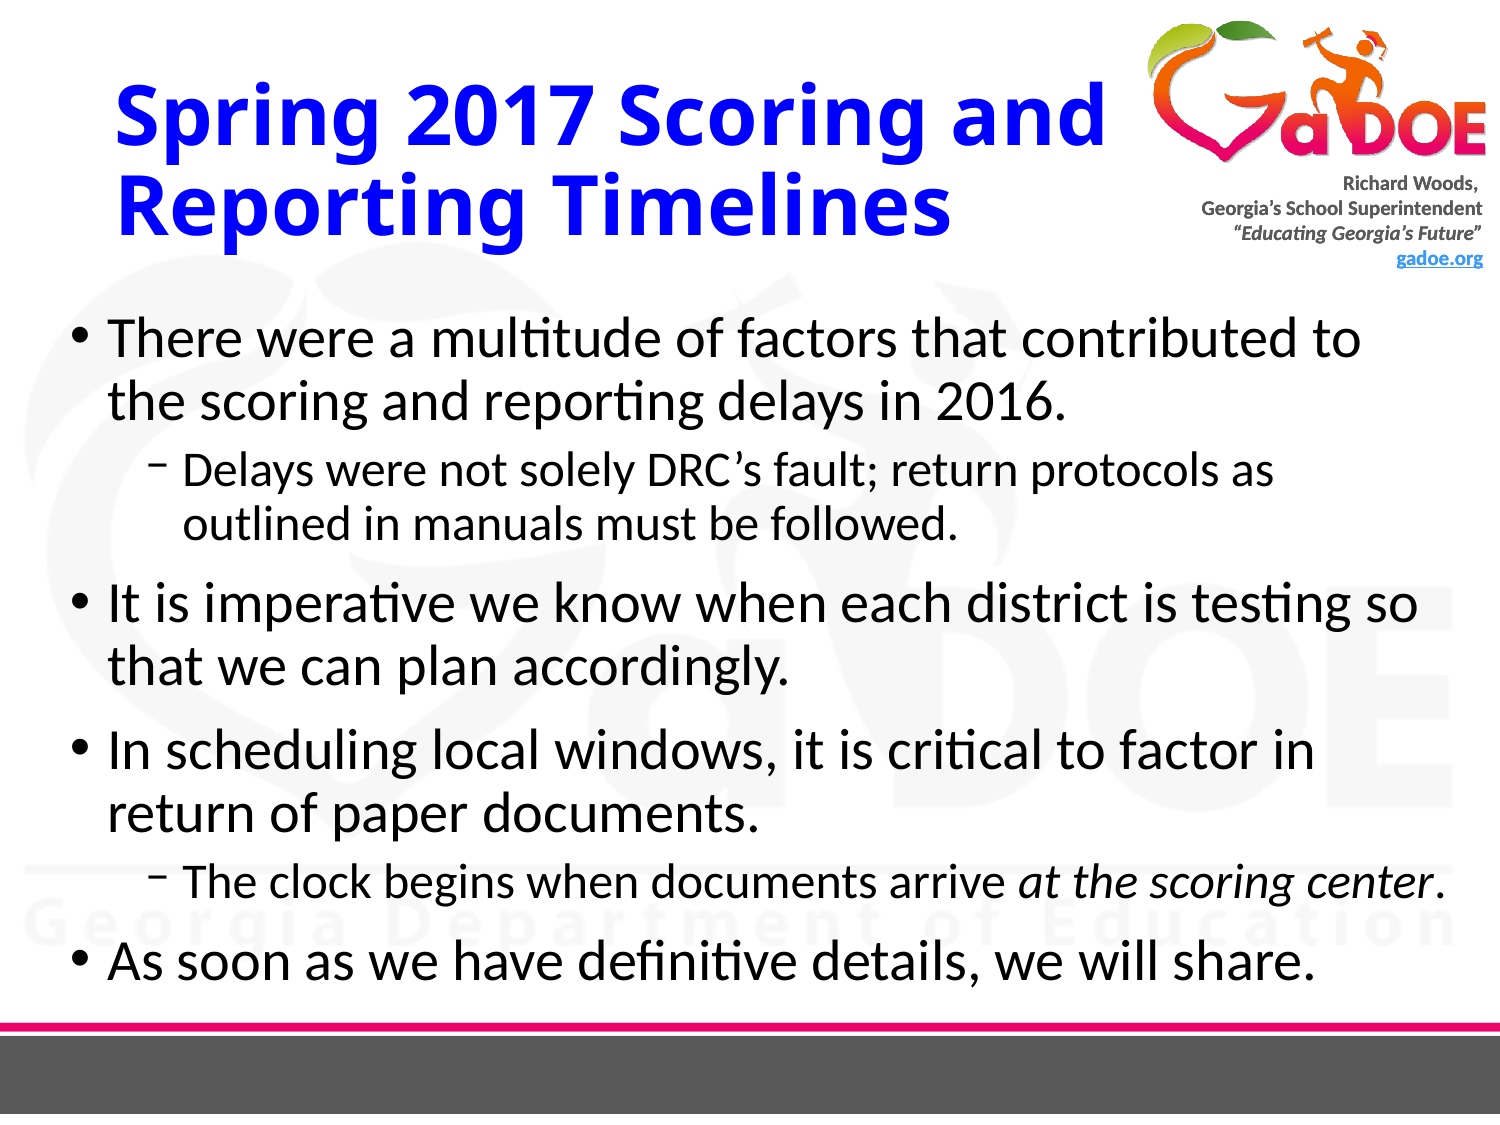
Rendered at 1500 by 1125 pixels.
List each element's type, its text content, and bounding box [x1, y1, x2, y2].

picture [19, 235, 1473, 980]
list There were a multitude of factors that contributed to the scoring and reporting delays in 2016. Delays were not solely DRC’s fault; return protocols as outlined in manuals must be followed. It is imperative we know when each district is testing so that we can plan accordingly. In scheduling local windows, it is critical to factor in return of paper documents. The clock begins when documents arrive at the scoring center. As soon as we have definitive details, we will share. [54, 299, 1467, 1014]
picture [1135, 8, 1499, 164]
title Spring 2017 Scoring and Reporting Timelines [99, 54, 1136, 273]
